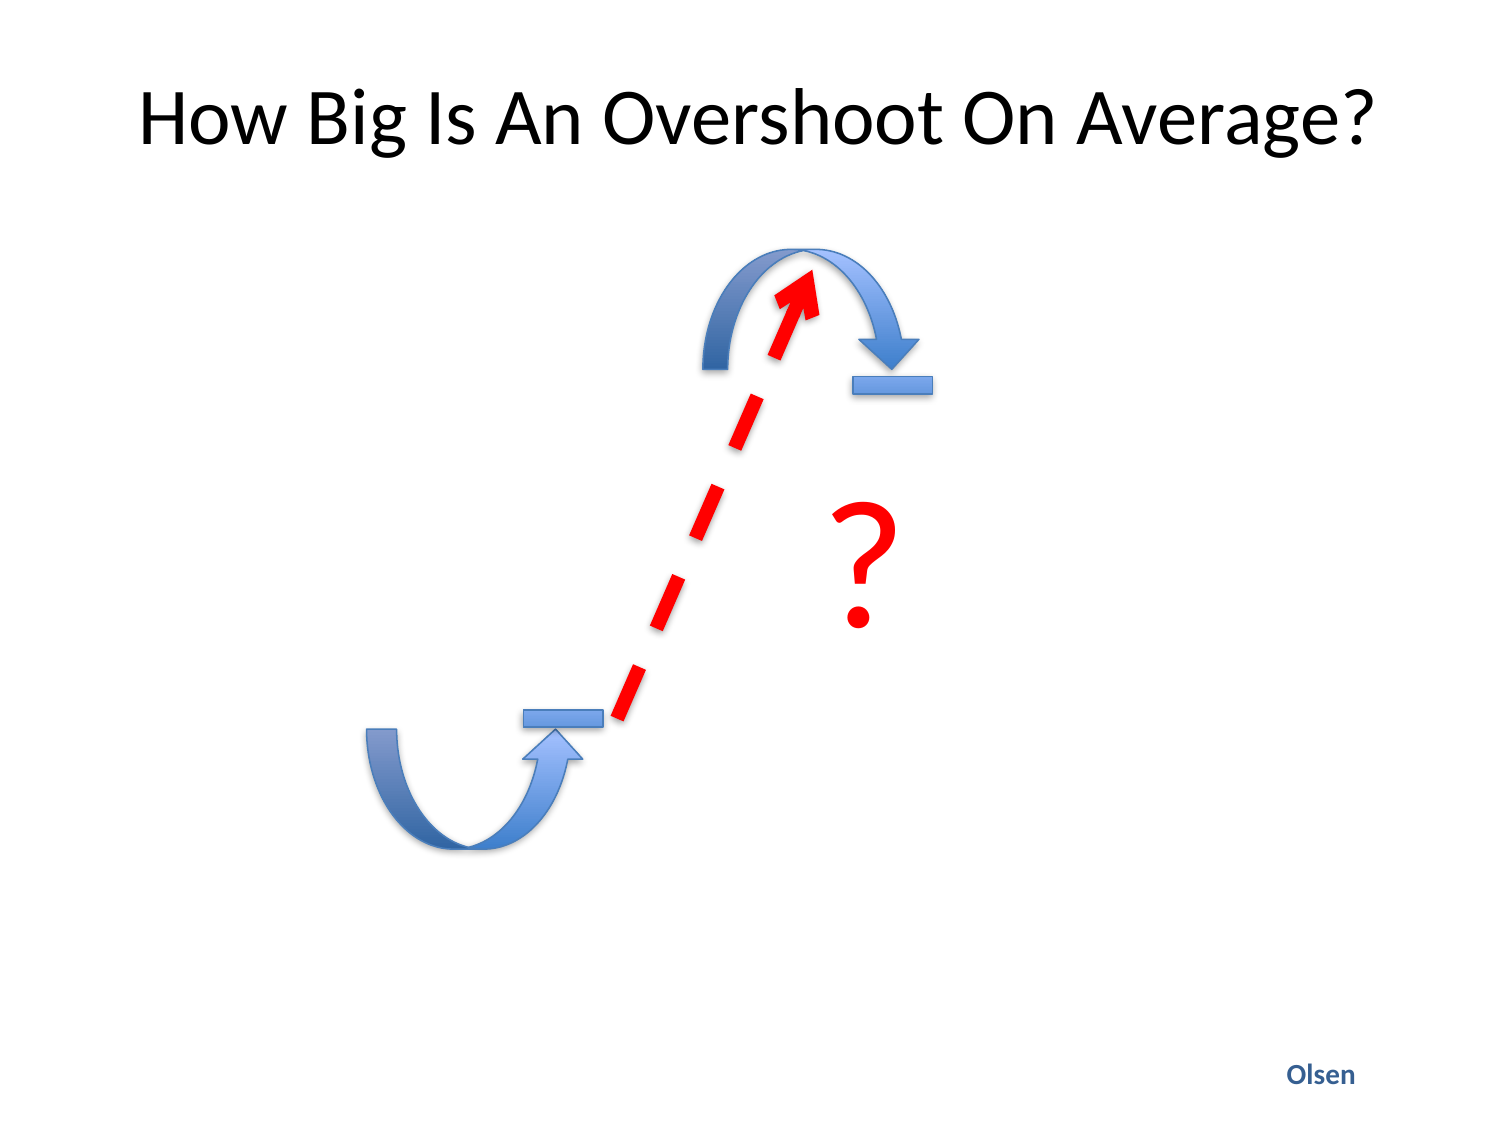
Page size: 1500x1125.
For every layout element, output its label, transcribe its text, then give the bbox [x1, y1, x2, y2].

text_box ? [817, 436, 922, 672]
text_box [365, 728, 584, 850]
text_box [523, 709, 604, 728]
text_box [742, 248, 920, 371]
title How Big Is An Overshoot On Average? [75, 18, 1425, 206]
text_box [562, 269, 813, 711]
text_box [852, 376, 933, 395]
